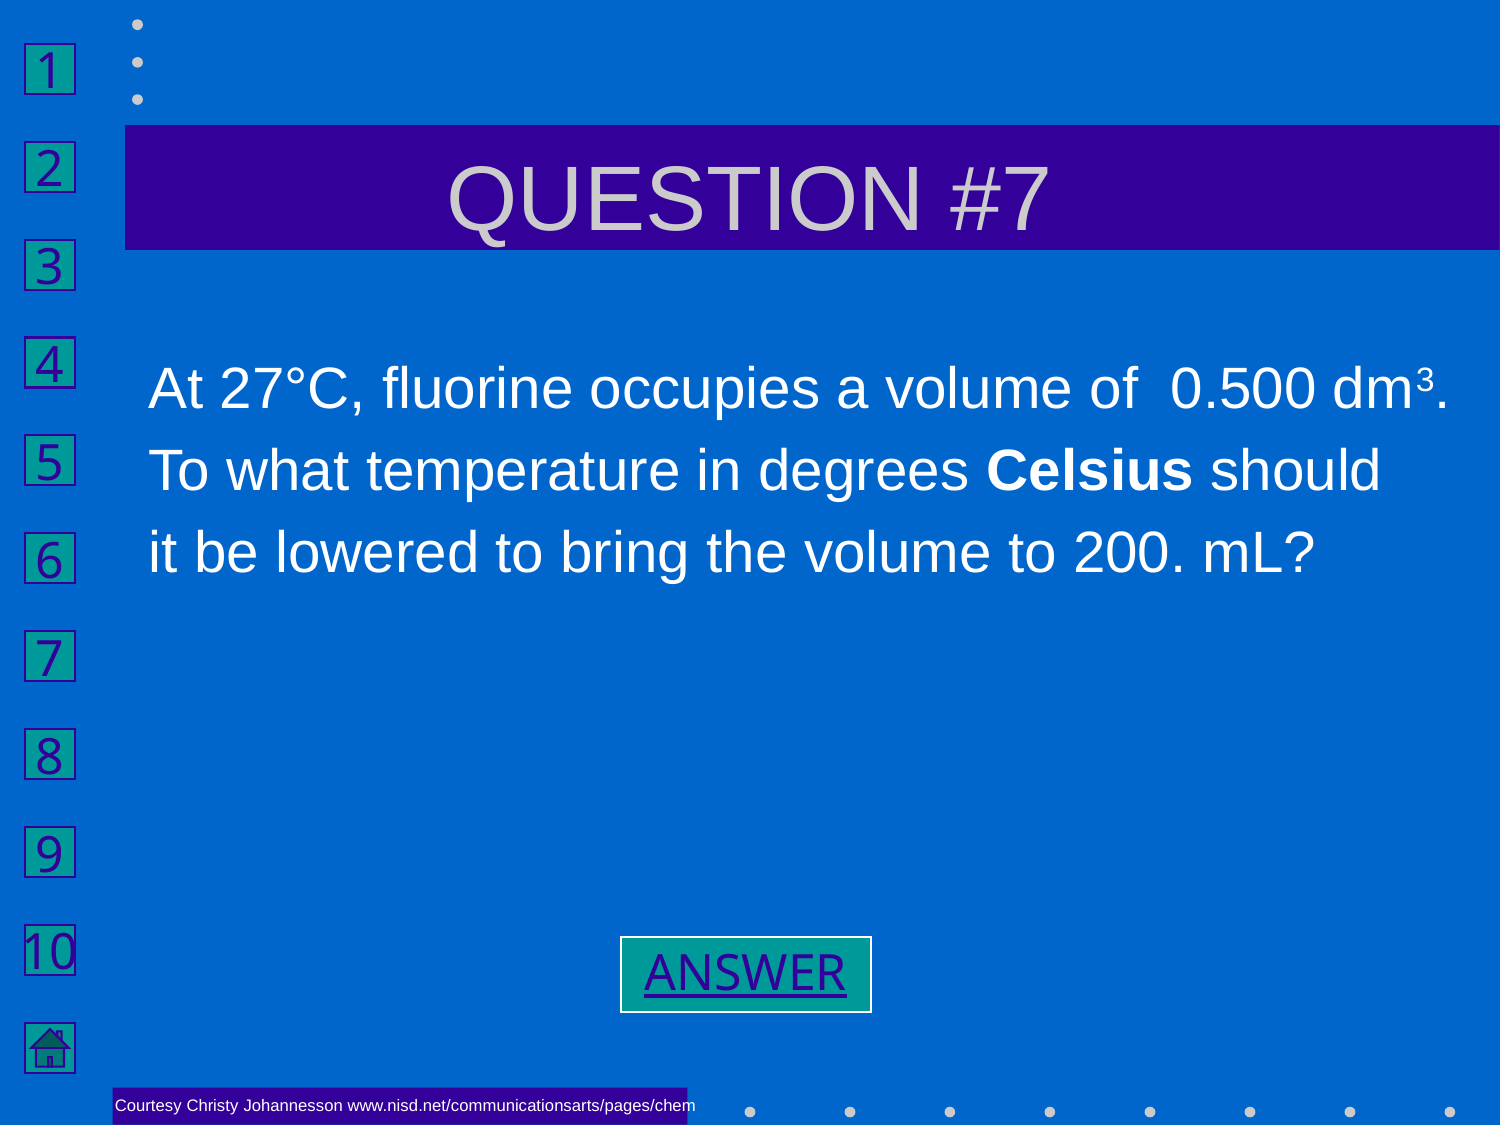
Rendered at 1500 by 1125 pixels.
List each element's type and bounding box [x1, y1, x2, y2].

text_box [620, 937, 871, 1013]
title [112, 99, 1388, 288]
text_box [100, 1087, 712, 1125]
text_box [134, 343, 1499, 592]
